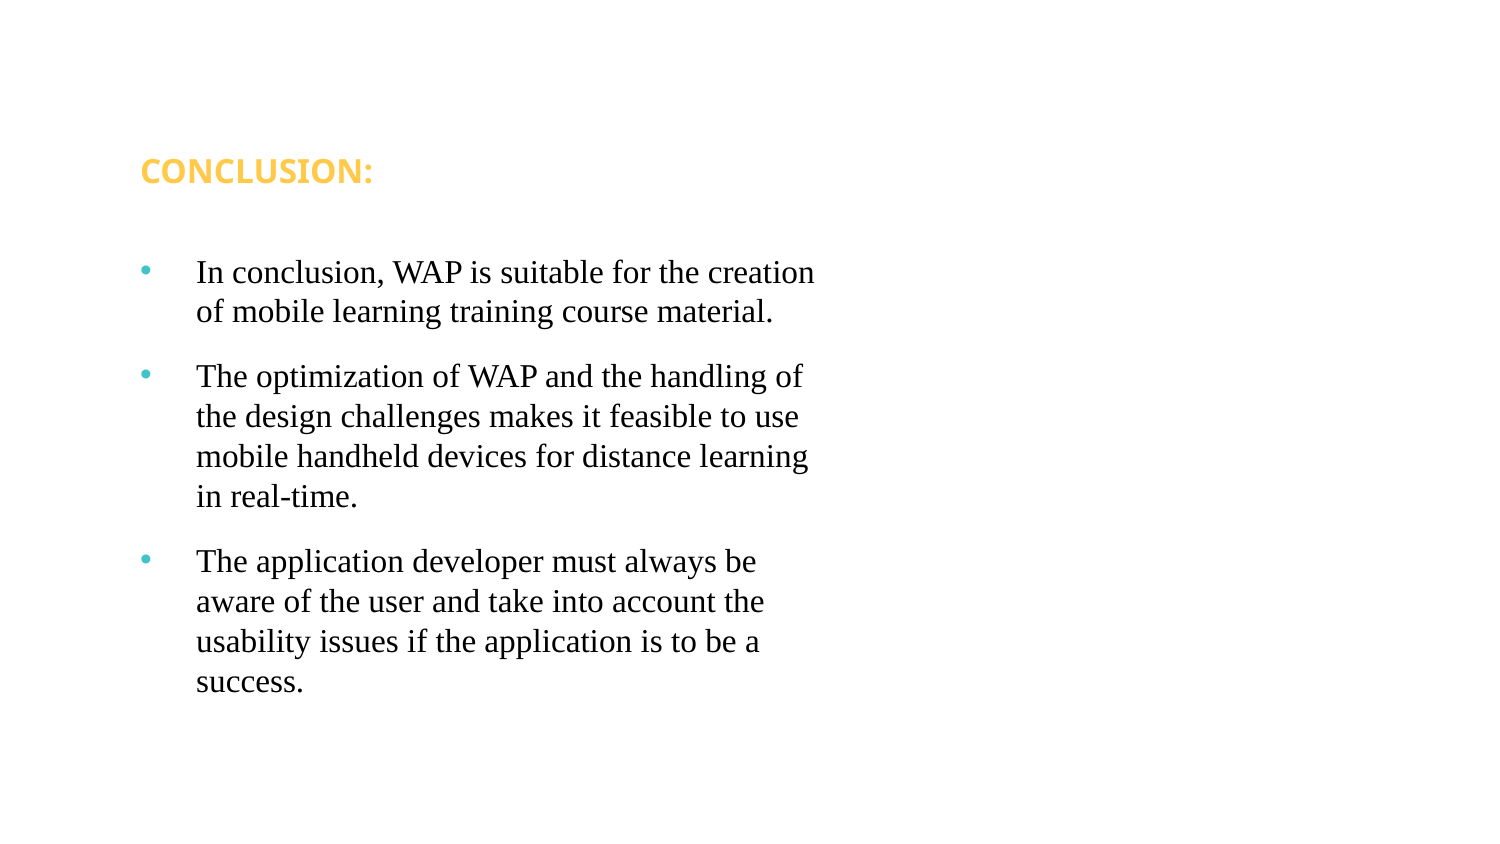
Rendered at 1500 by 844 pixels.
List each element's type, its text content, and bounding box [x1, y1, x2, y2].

title CONCLUSION: [125, 57, 1375, 198]
list In conclusion, WAP is suitable for the creation of mobile learning training course material. The optimization of WAP and the handling of the design challenges makes it feasible to use mobile handheld devices for distance learning in real-time. The application developer must always be aware of the user and take into account the usability issues if the application is to be a success. [125, 234, 1375, 735]
